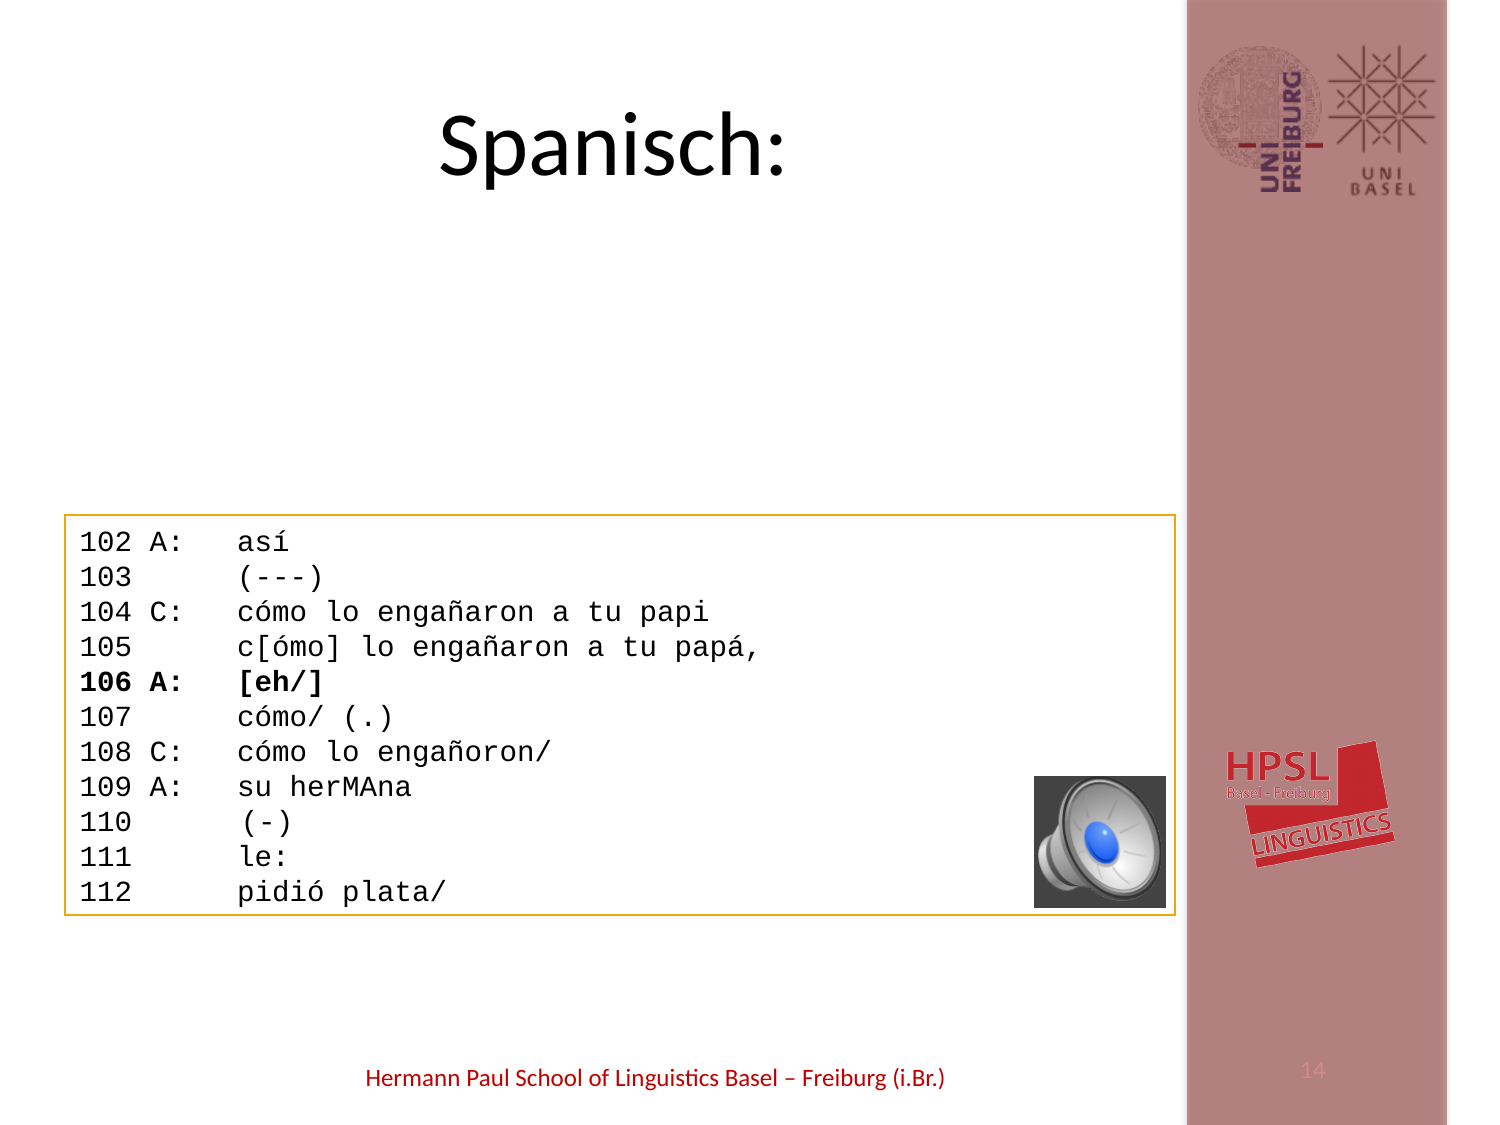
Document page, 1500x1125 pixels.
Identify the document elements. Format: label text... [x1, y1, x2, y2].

slide_number 14 [986, 1042, 1341, 1094]
text_box 102 A: así 103 (---) 104 C: cómo lo engañaron a tu papi 105 c[ómo] lo engañaron a tu papá, 106 A: [eh/] 107 cómo/ (.) 108 C: cómo lo engañoron/ 109 A: su herMAna (-) 111 le: 112 pidió plata/ [64, 515, 1176, 915]
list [1033, 774, 1168, 909]
picture [1218, 739, 1400, 870]
title Spanisch: [53, 45, 1176, 233]
